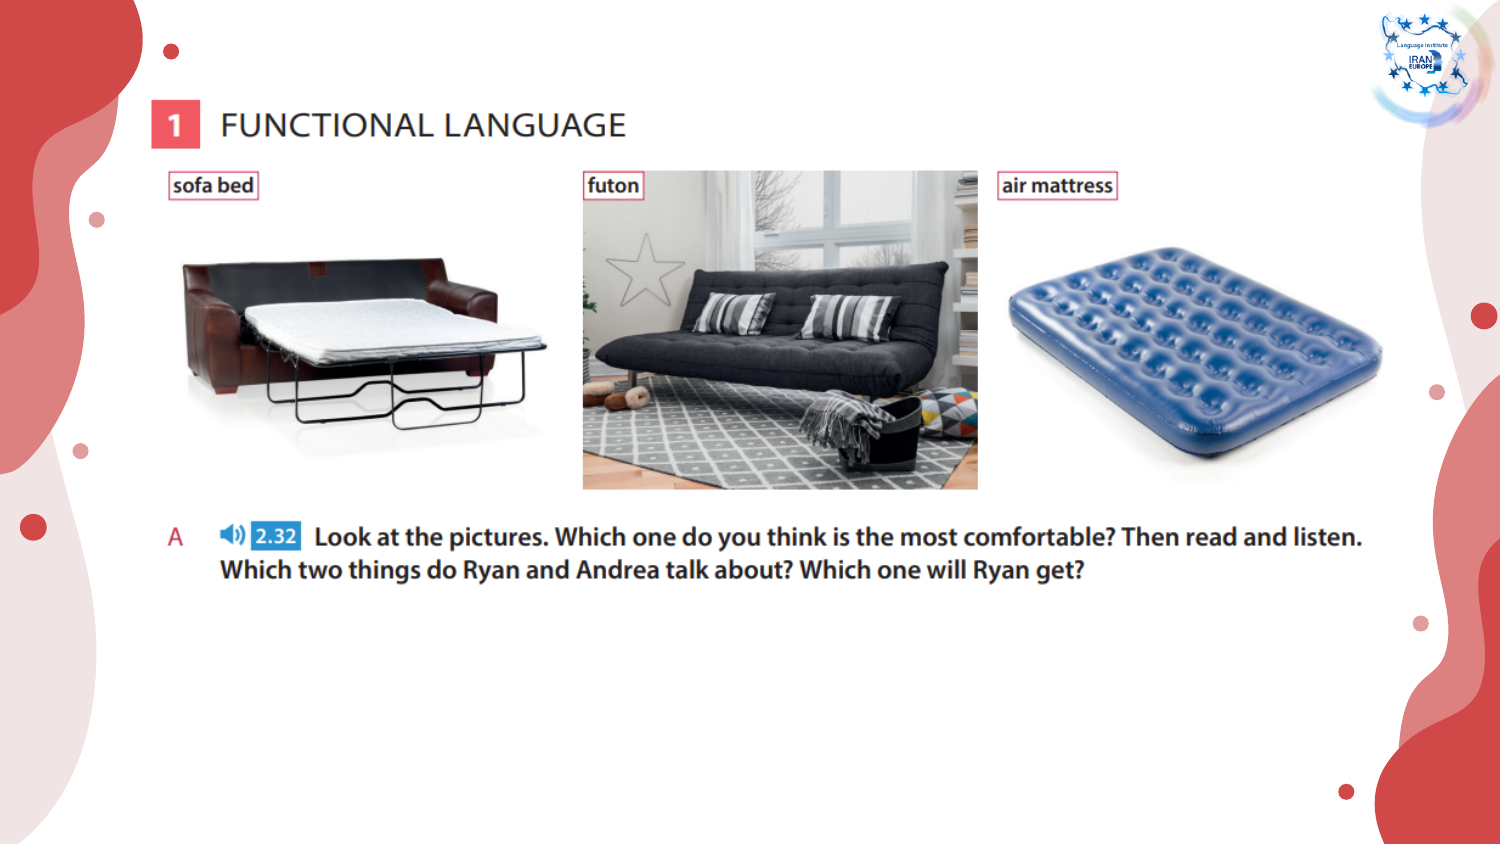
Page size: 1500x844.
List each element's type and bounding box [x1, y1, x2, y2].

picture [137, 0, 1500, 592]
